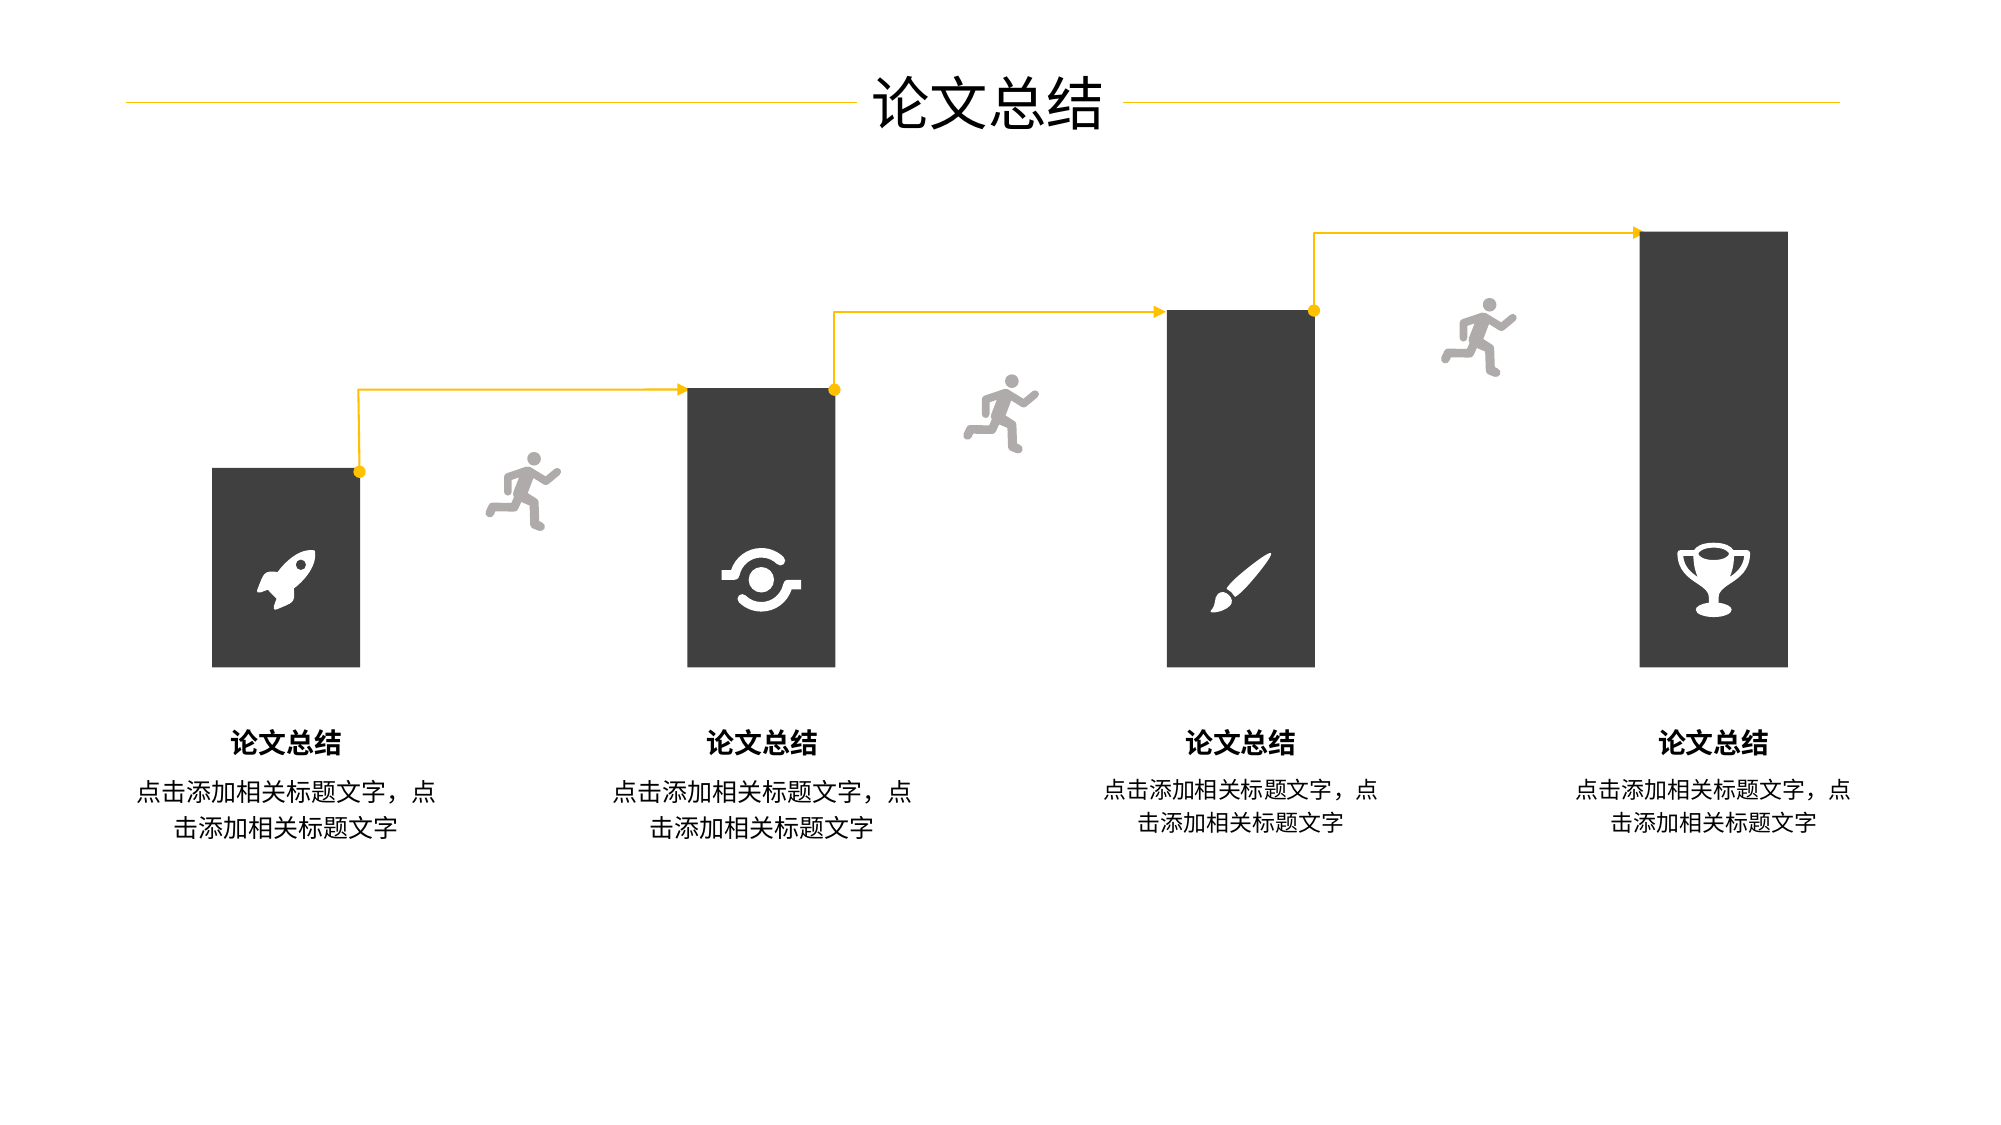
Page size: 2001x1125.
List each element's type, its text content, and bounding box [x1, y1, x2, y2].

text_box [107, 389, 583, 894]
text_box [1062, 232, 1535, 894]
text_box 论文总结 [756, 59, 1220, 145]
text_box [583, 311, 1062, 894]
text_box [1535, 231, 1893, 894]
